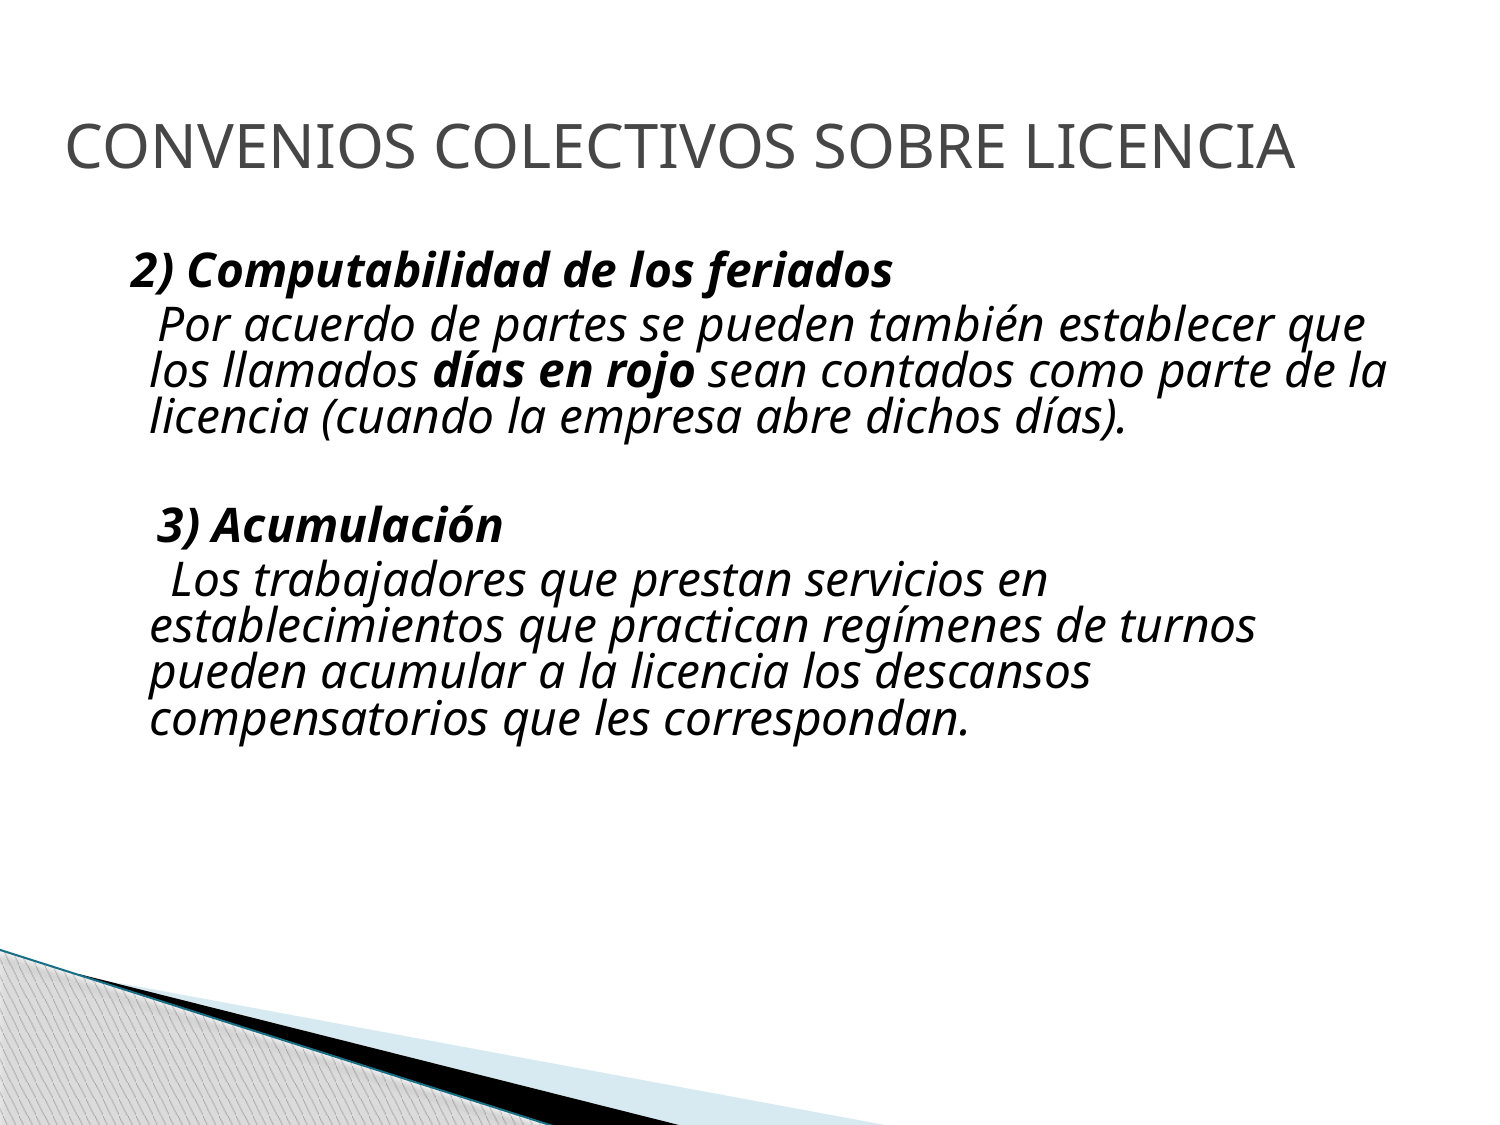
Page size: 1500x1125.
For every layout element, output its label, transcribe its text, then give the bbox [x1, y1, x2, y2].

list 2) Computabilidad de los feriados Por acuerdo de partes se pueden también establecer que los llamados días en rojo sean contados como parte de la licencia (cuando la empresa abre dichos días). 3) Acumulación Los trabajadores que prestan servicios en establecimientos que practican regímenes de turnos pueden acumular a la licencia los descansos compensatorios que les correspondan. [75, 243, 1425, 986]
title Convenios colectivos sobre licencia [50, 75, 1475, 213]
